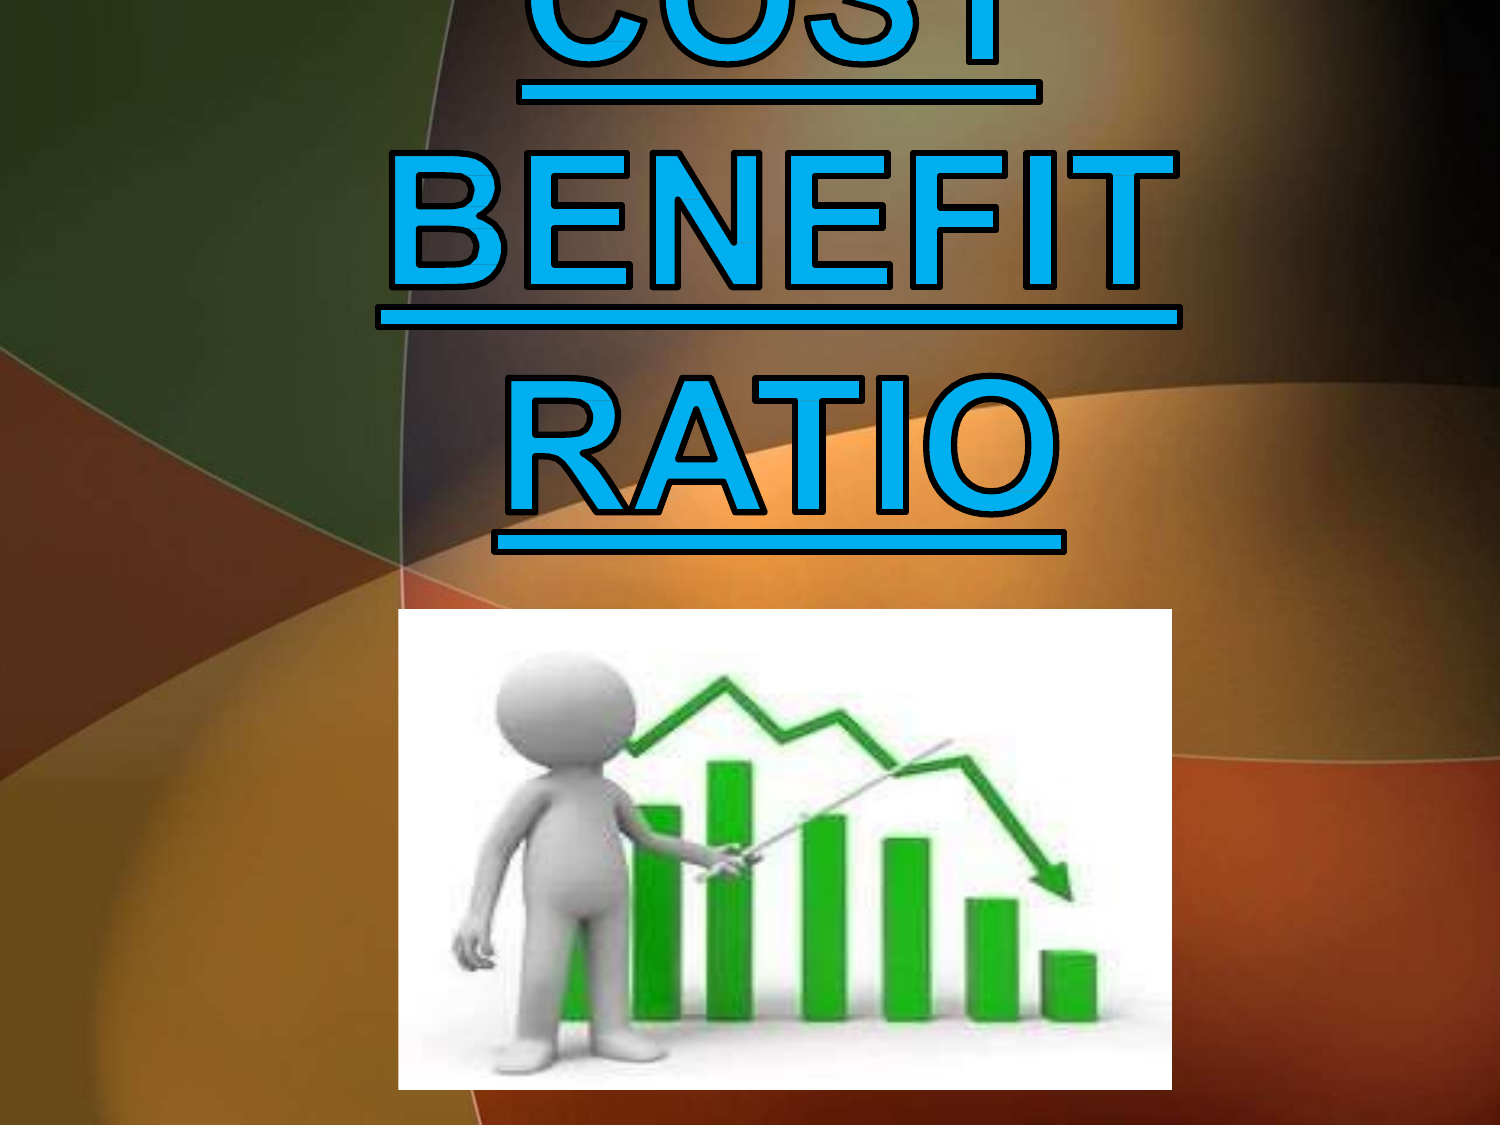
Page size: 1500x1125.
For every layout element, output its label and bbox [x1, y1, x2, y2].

text_box [0, 0, 1500, 1125]
